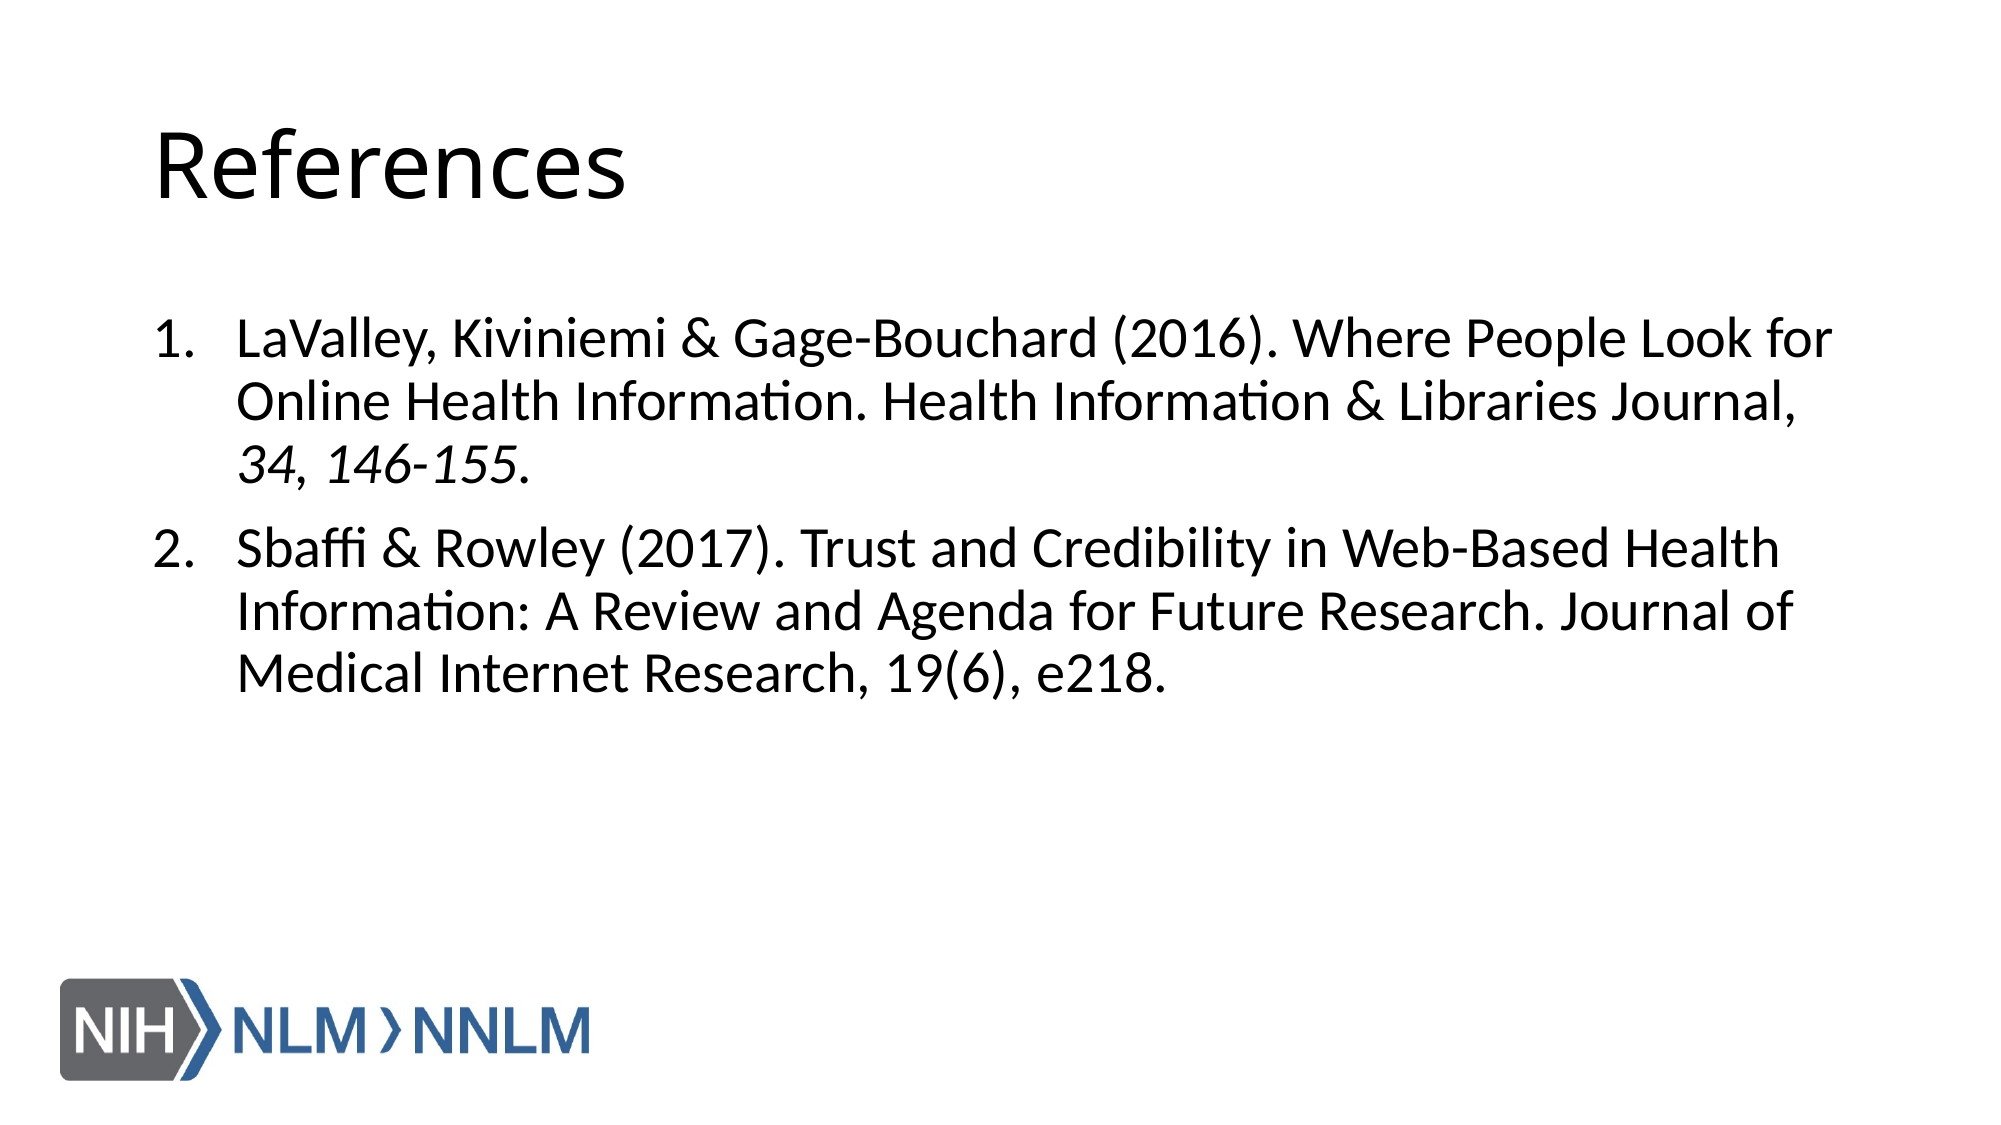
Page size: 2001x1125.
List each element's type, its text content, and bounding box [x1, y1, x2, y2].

list LaValley, Kiviniemi & Gage-Bouchard (2016). Where People Look for Online Health Information. Health Information & Libraries Journal, 34, 146-155. Sbaffi & Rowley (2017). Trust and Credibility in Web-Based Health Information: A Review and Agenda for Future Research. Journal of Medical Internet Research, 19(6), e218. [137, 299, 1863, 1014]
picture [60, 978, 589, 1081]
title References [137, 59, 1863, 278]
